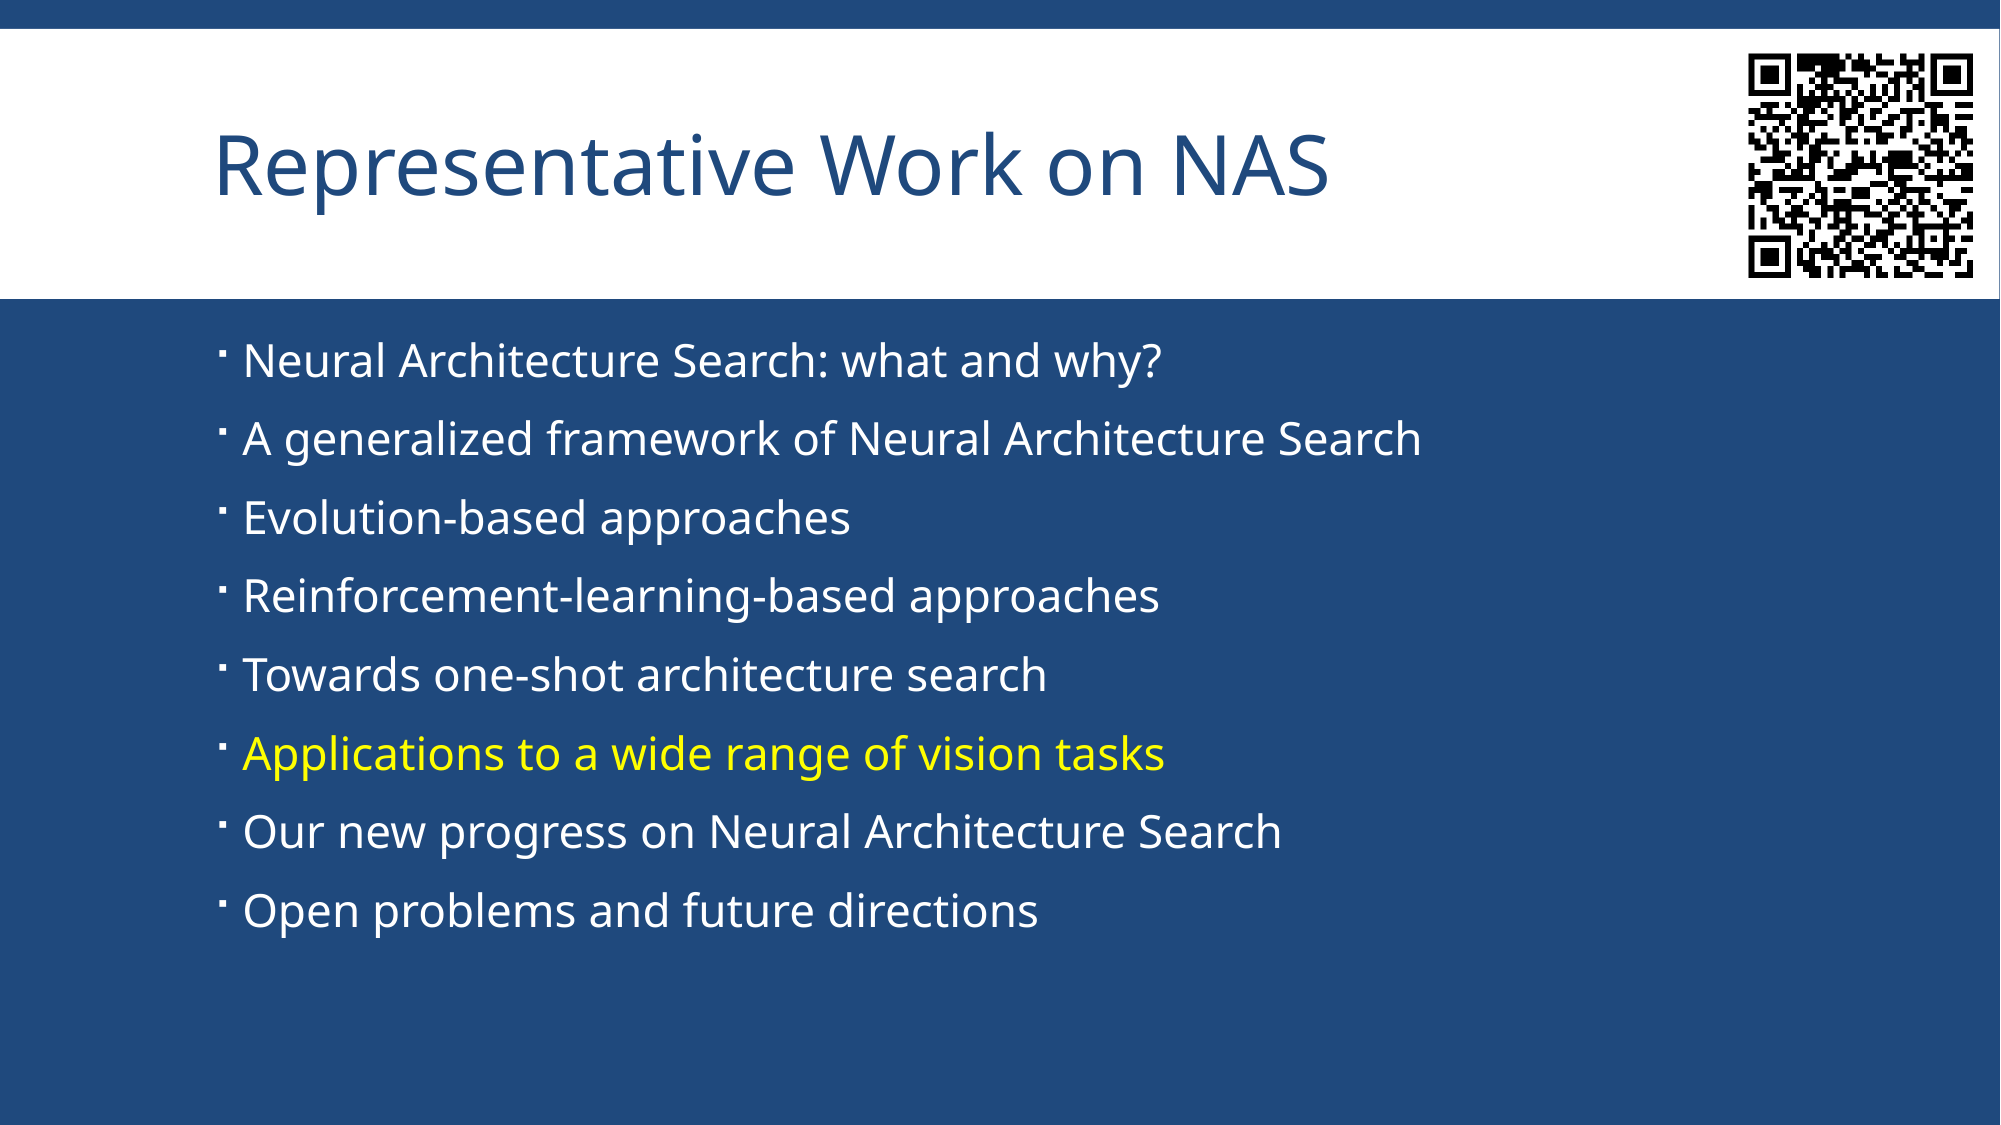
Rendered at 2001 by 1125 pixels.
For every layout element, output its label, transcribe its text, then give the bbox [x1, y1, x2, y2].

picture [1803, 47, 1979, 284]
title Representative Work on NAS [197, 46, 1803, 295]
list Neural Architecture Search: what and why? A generalized framework of Neural Architecture Search Evolution-based approaches Reinforcement-learning-based approaches Towards one-shot architecture search Applications to a wide range of vision tasks Our new progress on Neural Architecture Search Open problems and future directions [197, 329, 1803, 1020]
